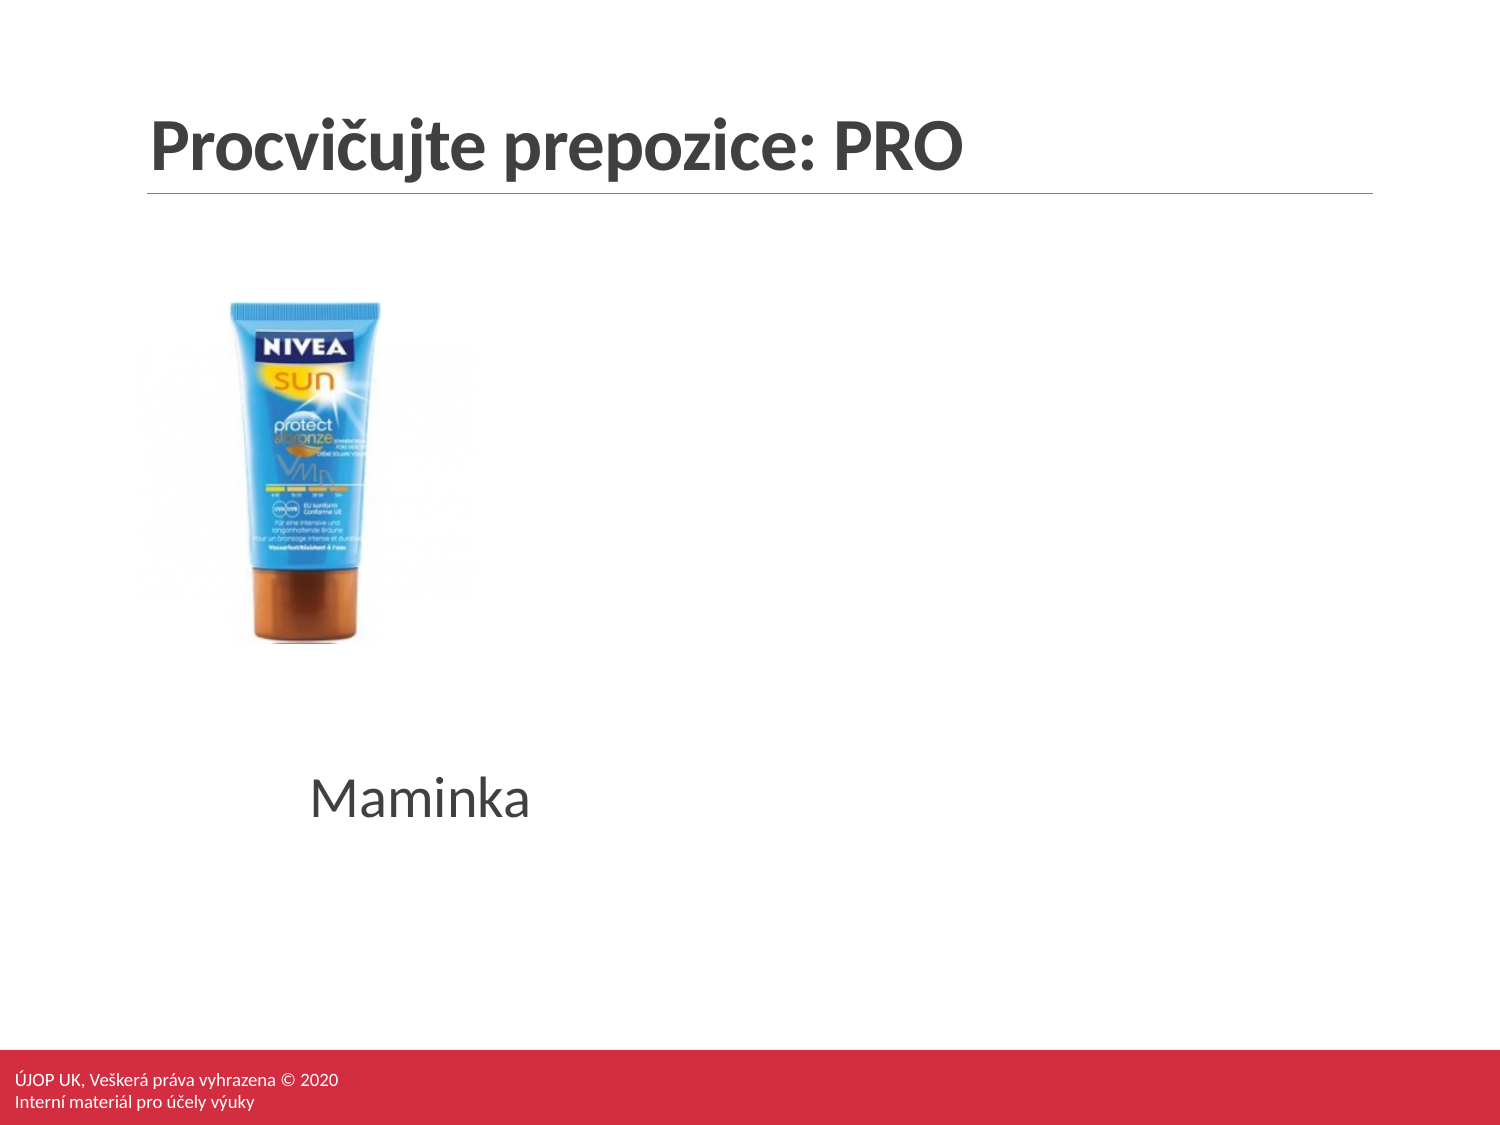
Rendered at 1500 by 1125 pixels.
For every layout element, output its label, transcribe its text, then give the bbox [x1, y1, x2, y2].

list Maminka [135, 302, 1373, 963]
picture [134, 302, 477, 645]
title Procvičujte prepozice: PRO [135, 43, 1373, 193]
